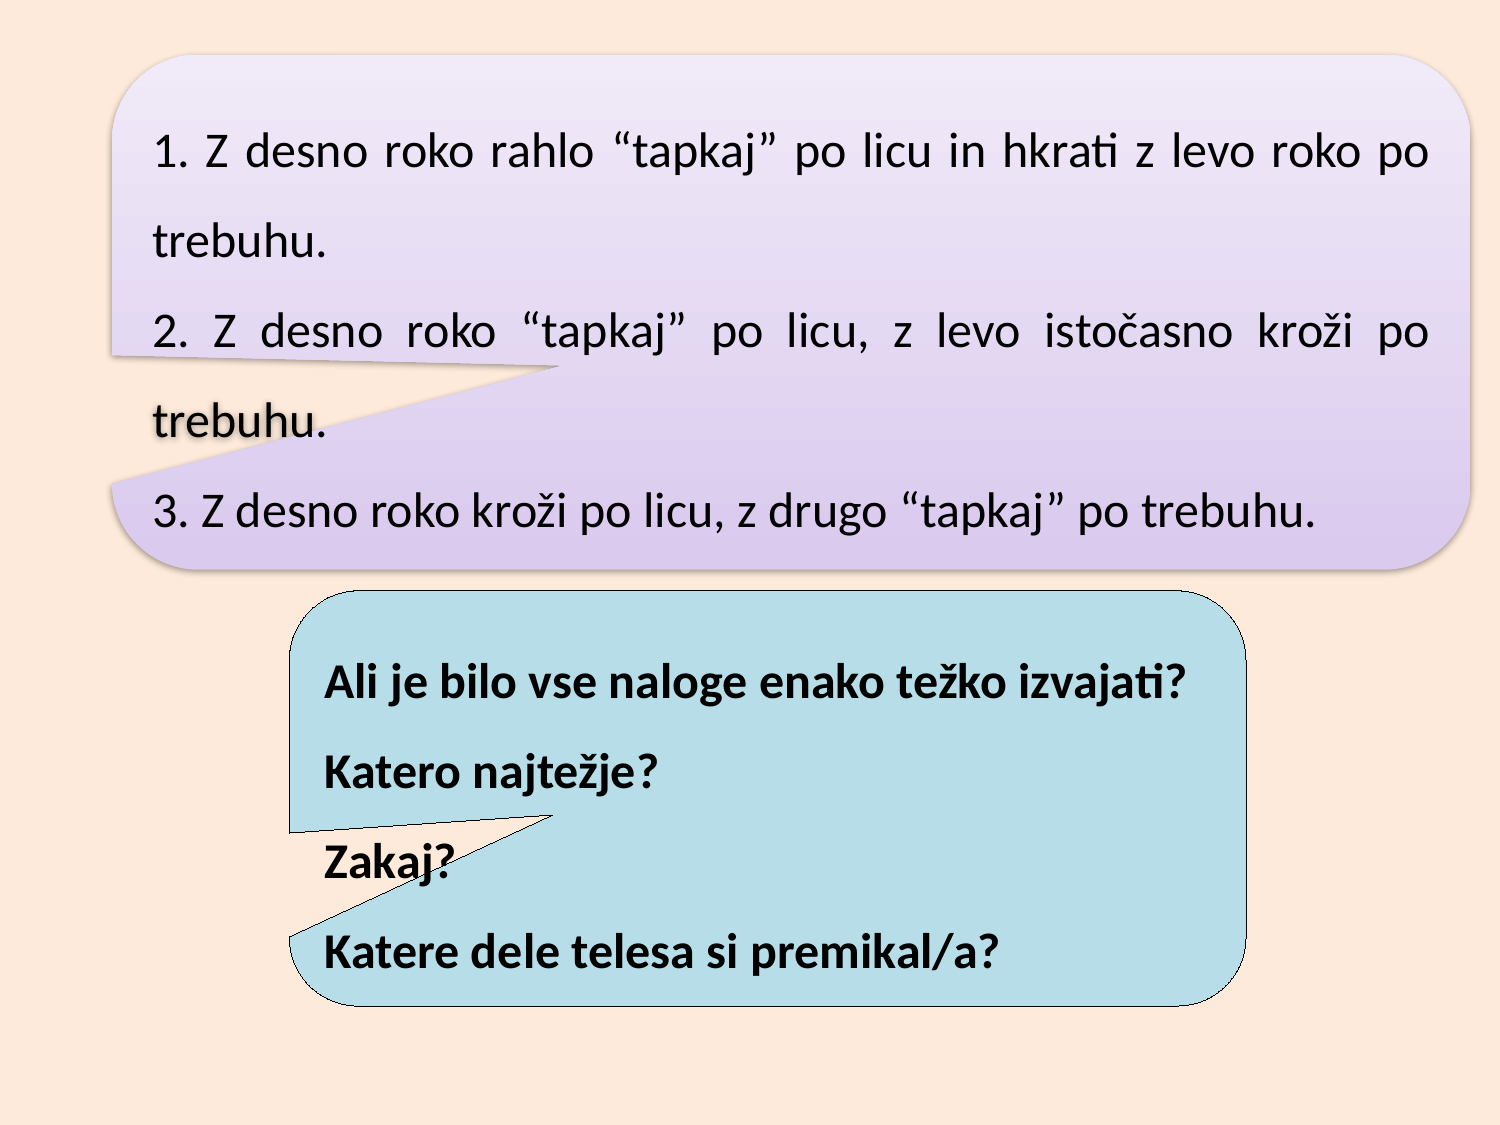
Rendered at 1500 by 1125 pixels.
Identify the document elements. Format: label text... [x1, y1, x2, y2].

text_box 1. Z desno roko rahlo “tapkaj” po licu in hkrati z levo roko po trebuhu. 2. Z desno roko “tapkaj” po licu, z levo istočasno kroži po trebuhu. 3. Z desno roko kroži po licu, z drugo “tapkaj” po trebuhu. [111, 53, 1472, 571]
text_box Ali je bilo vse naloge enako težko izvajati? Katero najtežje? Zakaj? Katere dele telesa si premikal/a? [289, 590, 1247, 1007]
